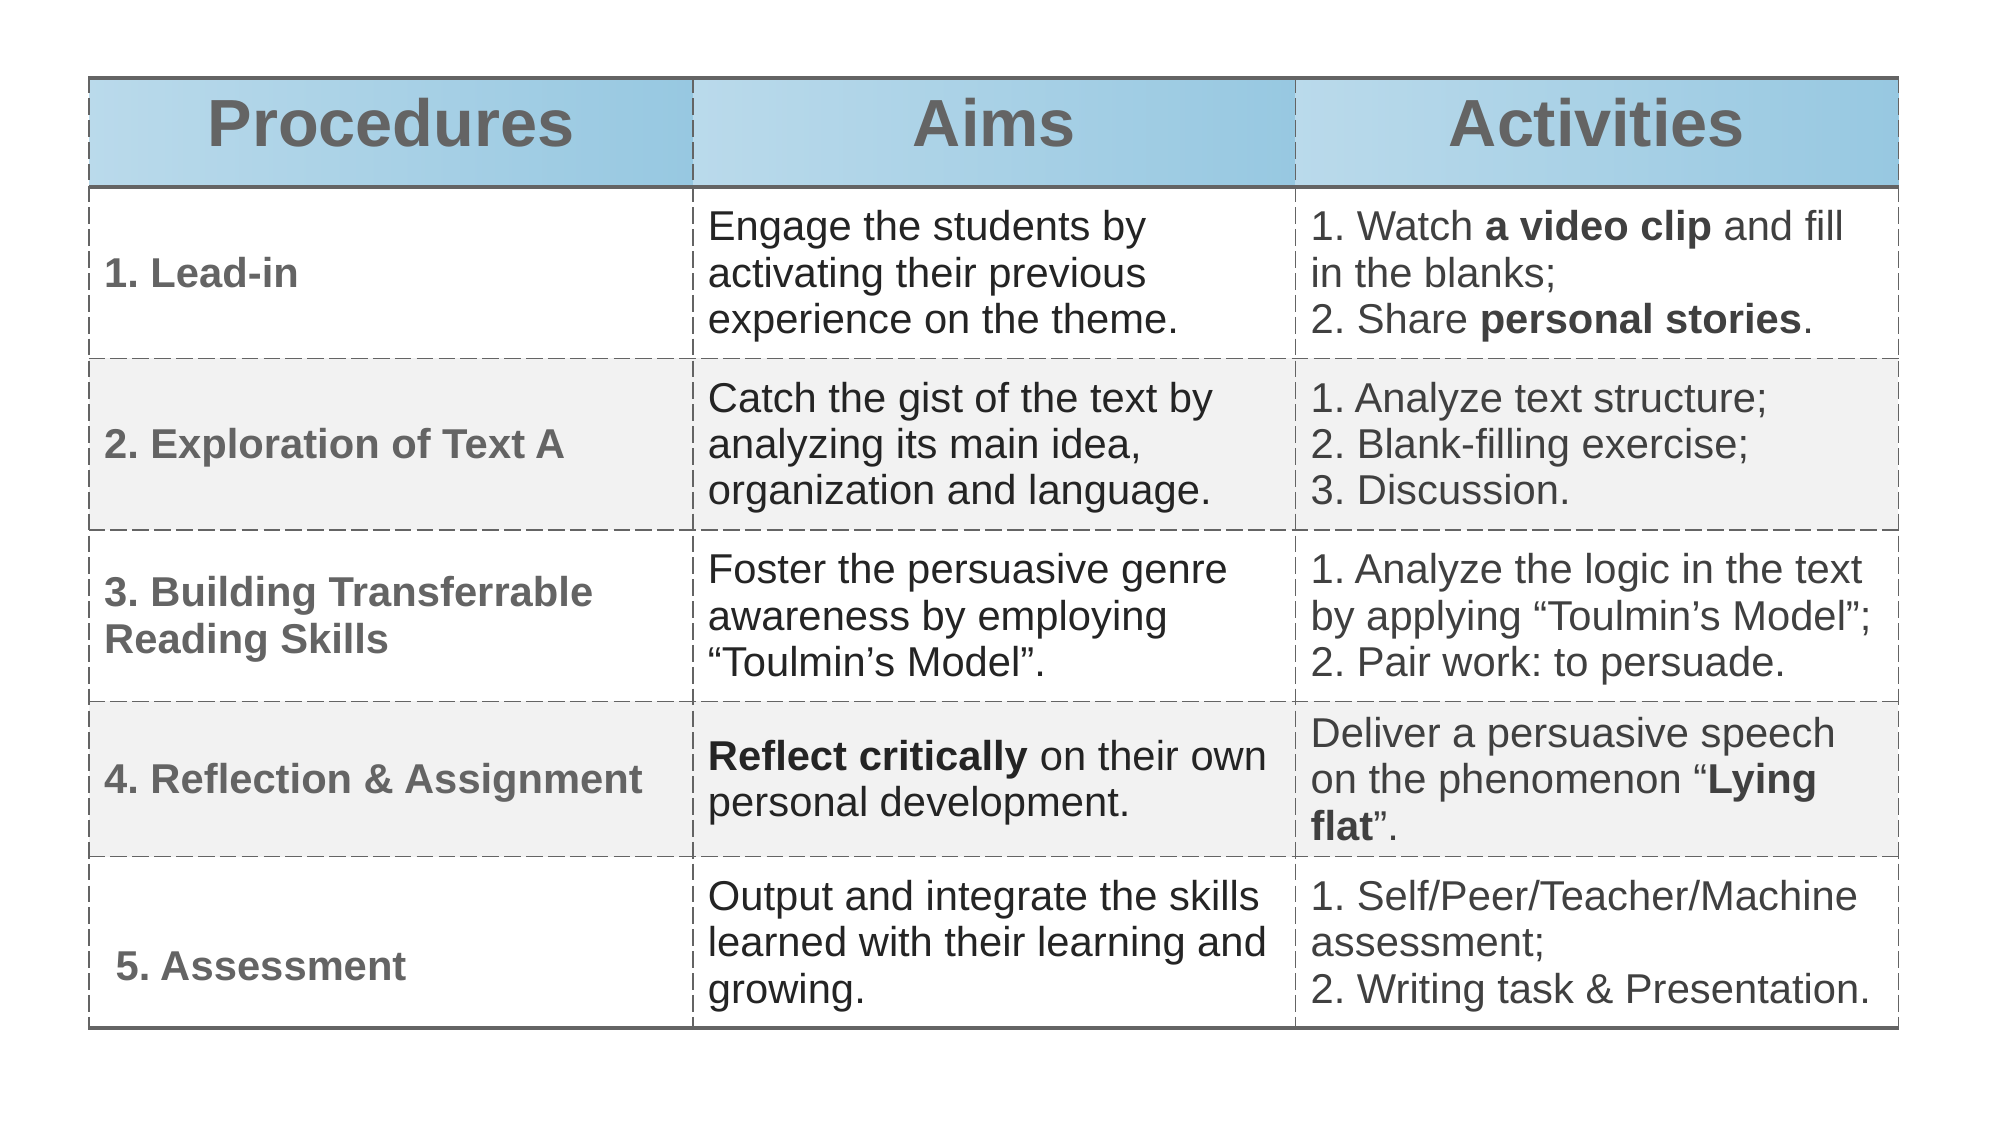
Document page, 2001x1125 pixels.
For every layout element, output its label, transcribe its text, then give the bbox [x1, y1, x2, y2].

table_cell 3. Building Transferrable Reading Skills [89, 530, 693, 701]
table_cell 2. Exploration of Text A [89, 358, 693, 530]
table_header Procedures [89, 80, 693, 185]
table_cell 5. Assessment [89, 857, 693, 1026]
table_cell 1. Watch a video clip and fill in the blanks; 2. Share personal stories. [1296, 189, 1898, 358]
table_header Aims [693, 80, 1296, 185]
table_header Activities [1296, 80, 1898, 185]
table_cell Deliver a persuasive speech on the phenomenon “Lying flat”. [1296, 701, 1898, 857]
table_cell Output and integrate the skills learned with their learning and growing. [693, 857, 1296, 1026]
table_cell 1. Analyze text structure; 2. Blank-filling exercise; 3. Discussion. [1296, 358, 1898, 530]
table_cell Catch the gist of the text by analyzing its main idea, organization and language. [693, 358, 1296, 530]
table_cell Foster the persuasive genre awareness by employing “Toulmin’s Model”. [693, 530, 1296, 701]
table_cell Reflect critically on their own personal development. [693, 701, 1296, 857]
table_cell 1. Self/Peer/Teacher/Machine assessment; 2. Writing task & Presentation. [1296, 857, 1898, 1026]
table_cell 1. Lead-in [89, 189, 693, 358]
table_cell 4. Reflection & Assignment [89, 701, 693, 857]
table_cell 1. Analyze the logic in the text by applying “Toulmin’s Model”; 2. Pair work: to persuade. [1296, 530, 1898, 701]
table_cell Engage the students by activating their previous experience on the theme. [693, 189, 1296, 358]
